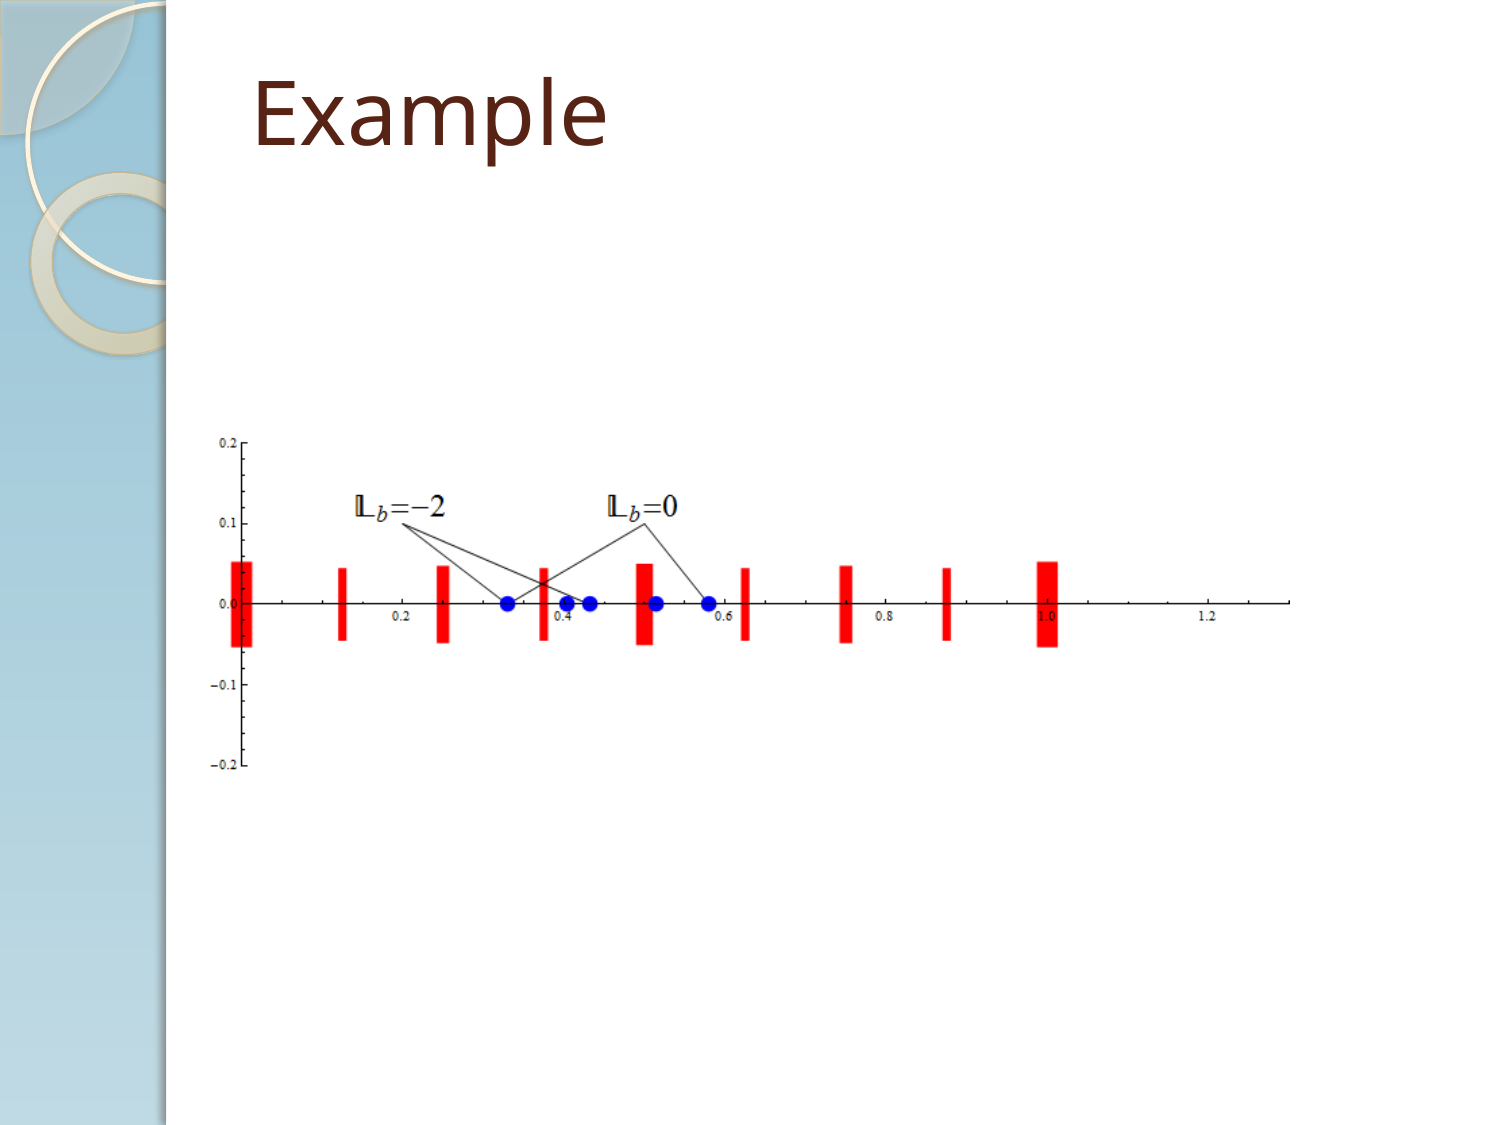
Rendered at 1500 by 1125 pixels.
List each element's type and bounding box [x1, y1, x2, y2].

list [209, 199, 1291, 1011]
